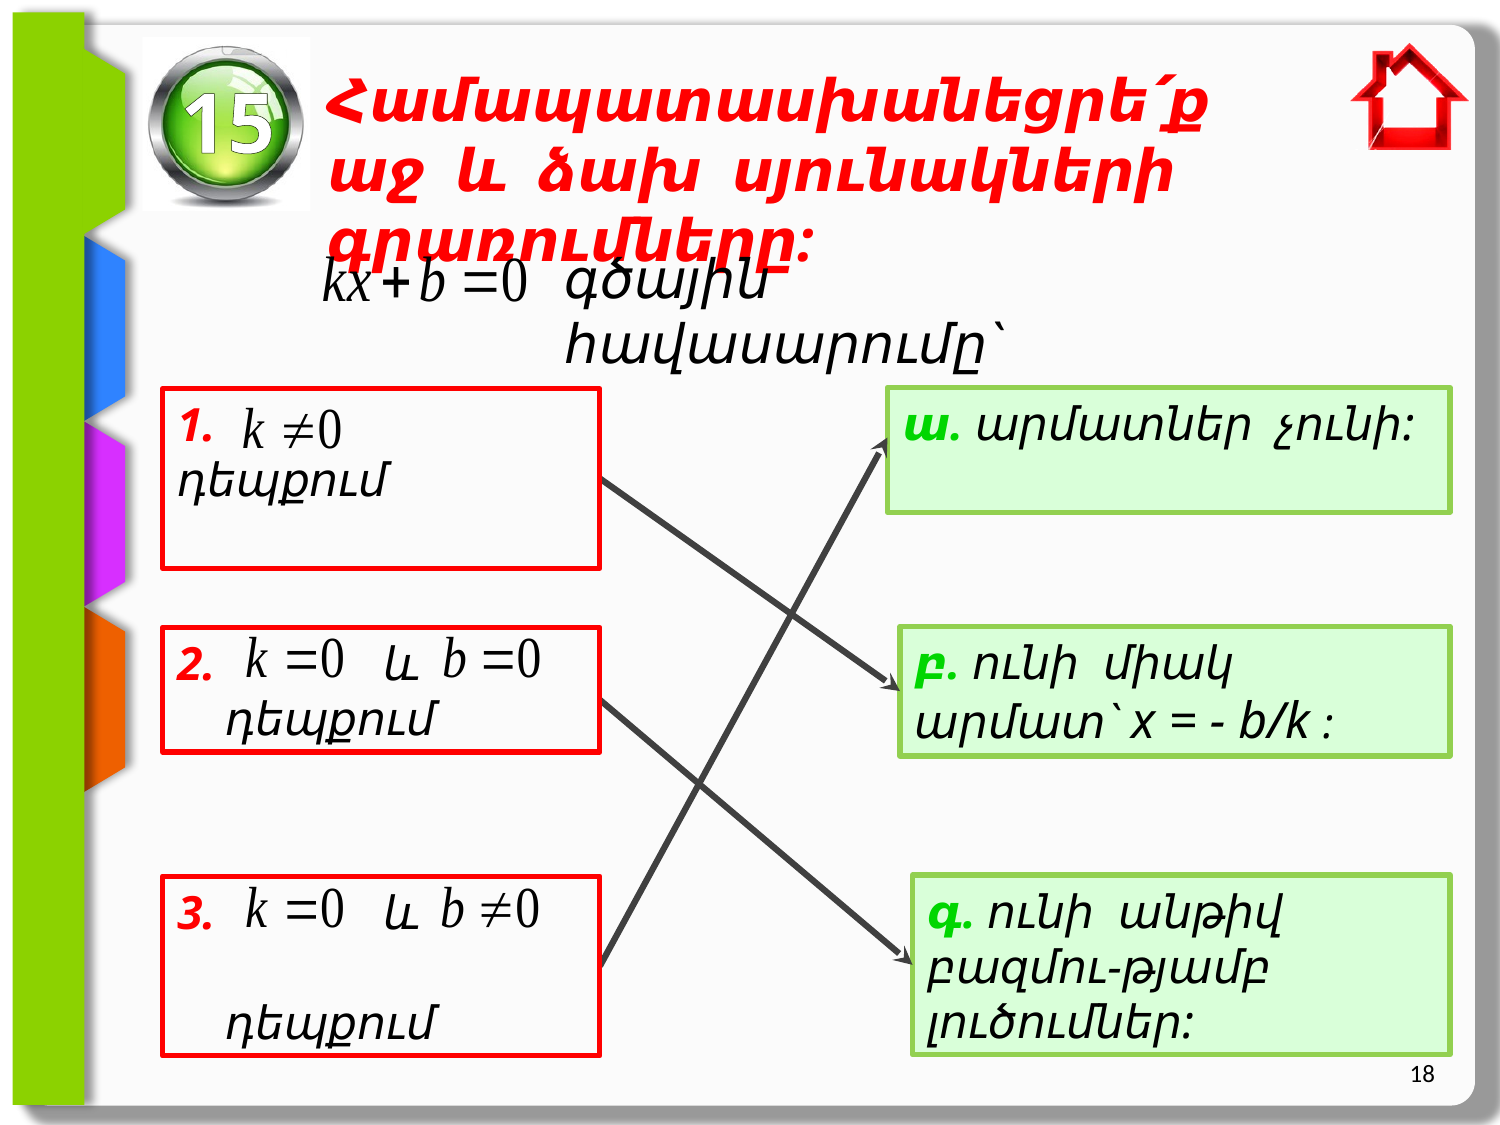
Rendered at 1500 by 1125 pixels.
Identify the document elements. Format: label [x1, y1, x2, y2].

text_box [142, 37, 311, 211]
picture [1346, 36, 1476, 151]
text_box [162, 624, 601, 754]
text_box [162, 874, 601, 1003]
text_box [162, 388, 601, 516]
text_box [891, 699, 913, 939]
text_box [599, 437, 888, 940]
text_box [12, 12, 1476, 1106]
text_box [891, 451, 901, 695]
text_box [313, 242, 538, 318]
